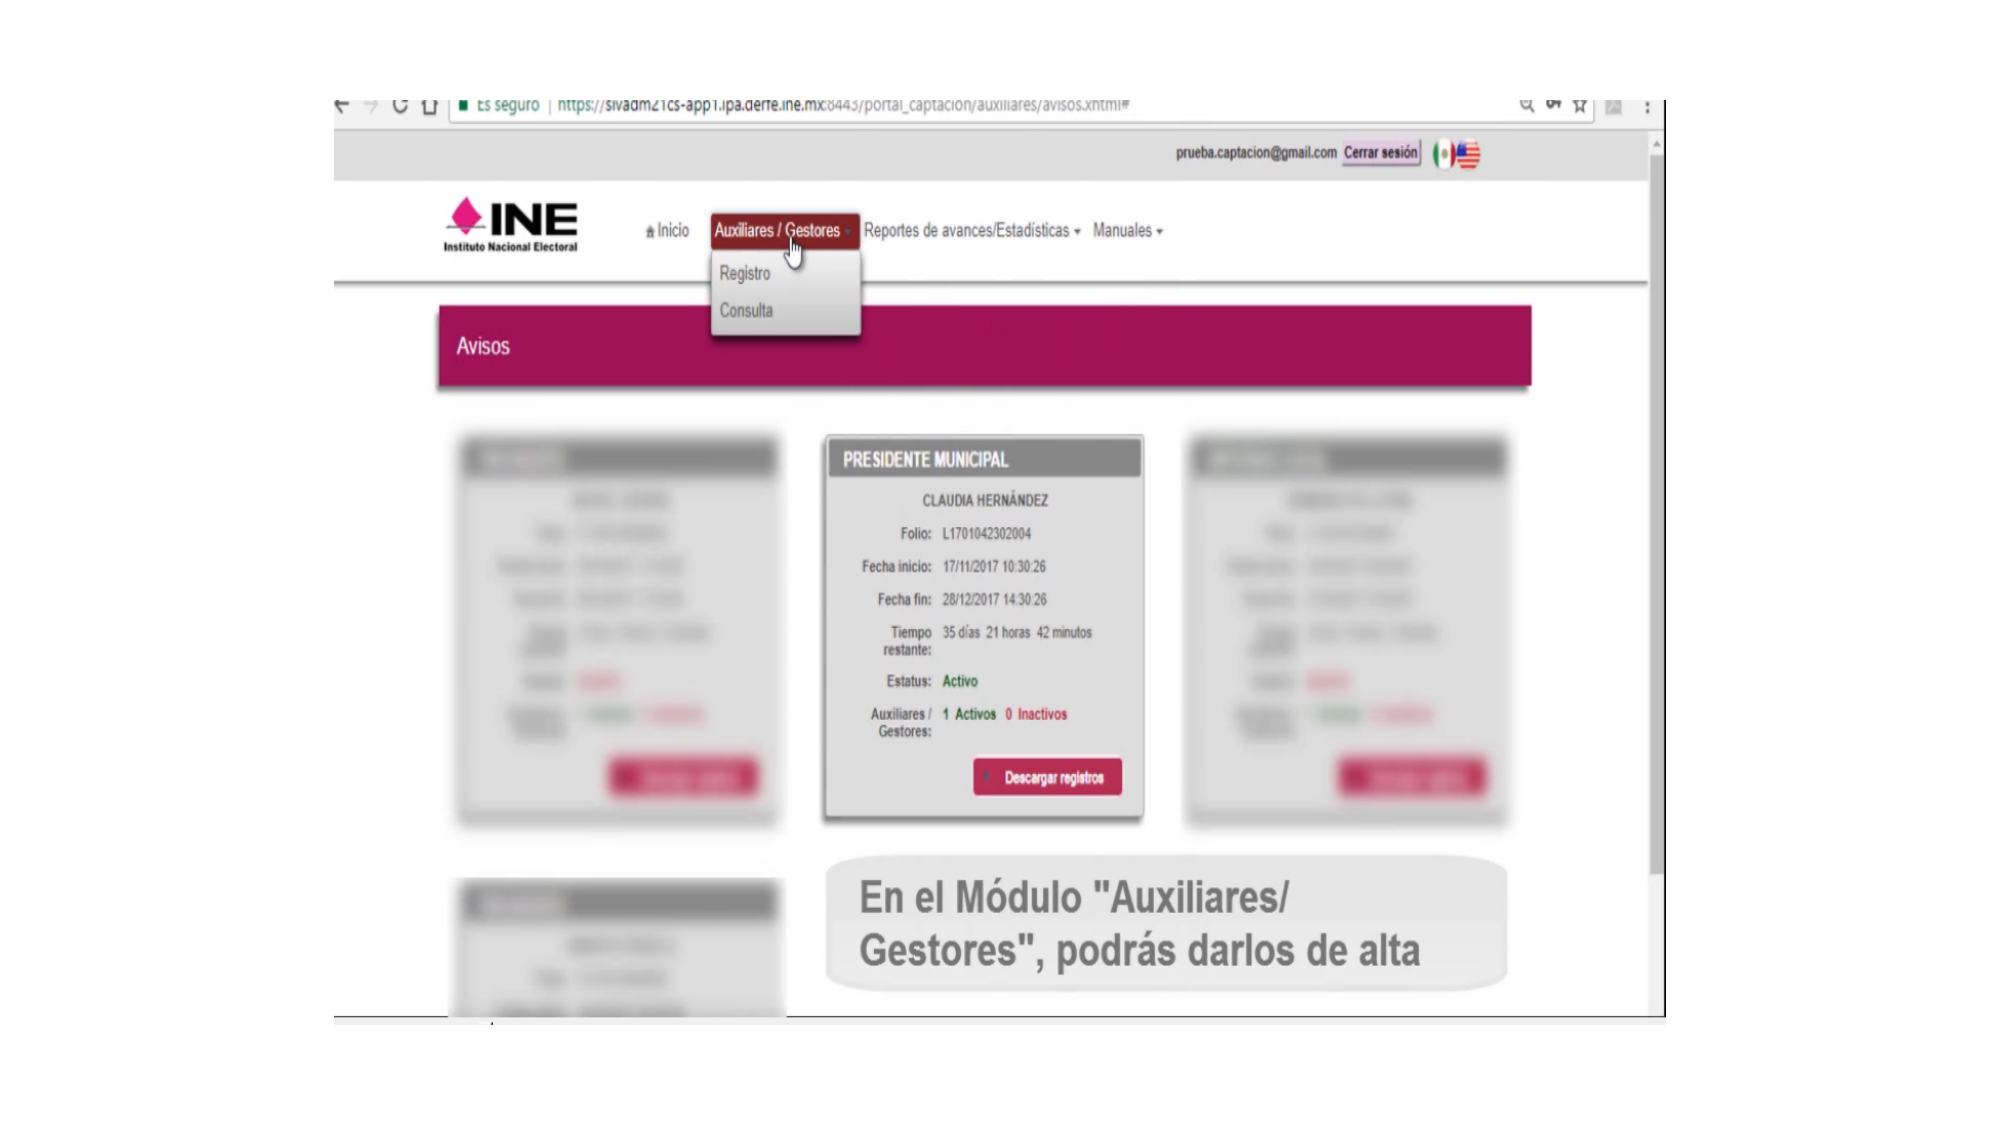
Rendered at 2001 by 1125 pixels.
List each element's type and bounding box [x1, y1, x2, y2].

list [334, 100, 1666, 1025]
